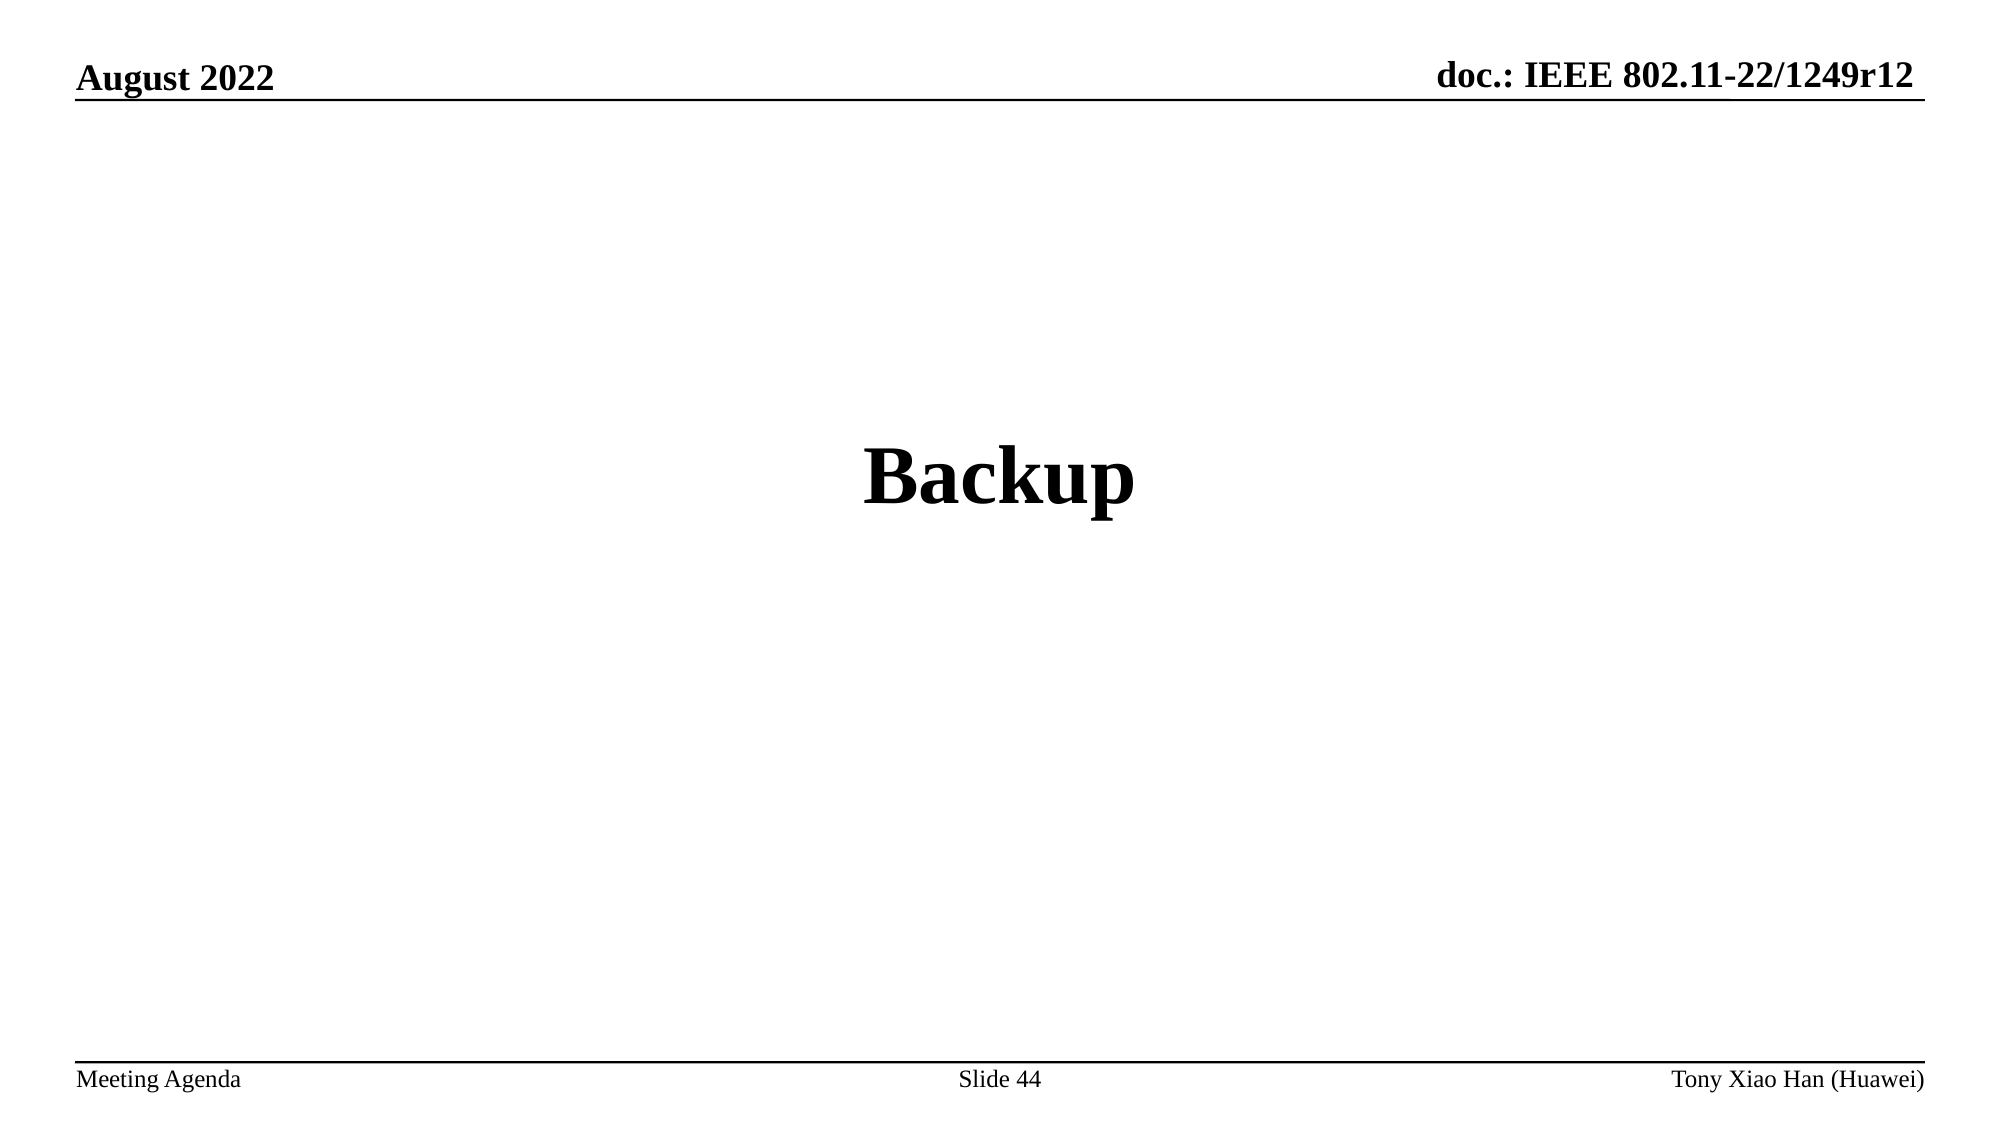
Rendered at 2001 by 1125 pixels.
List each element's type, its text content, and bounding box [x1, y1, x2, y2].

text_box Backup [362, 412, 1638, 950]
